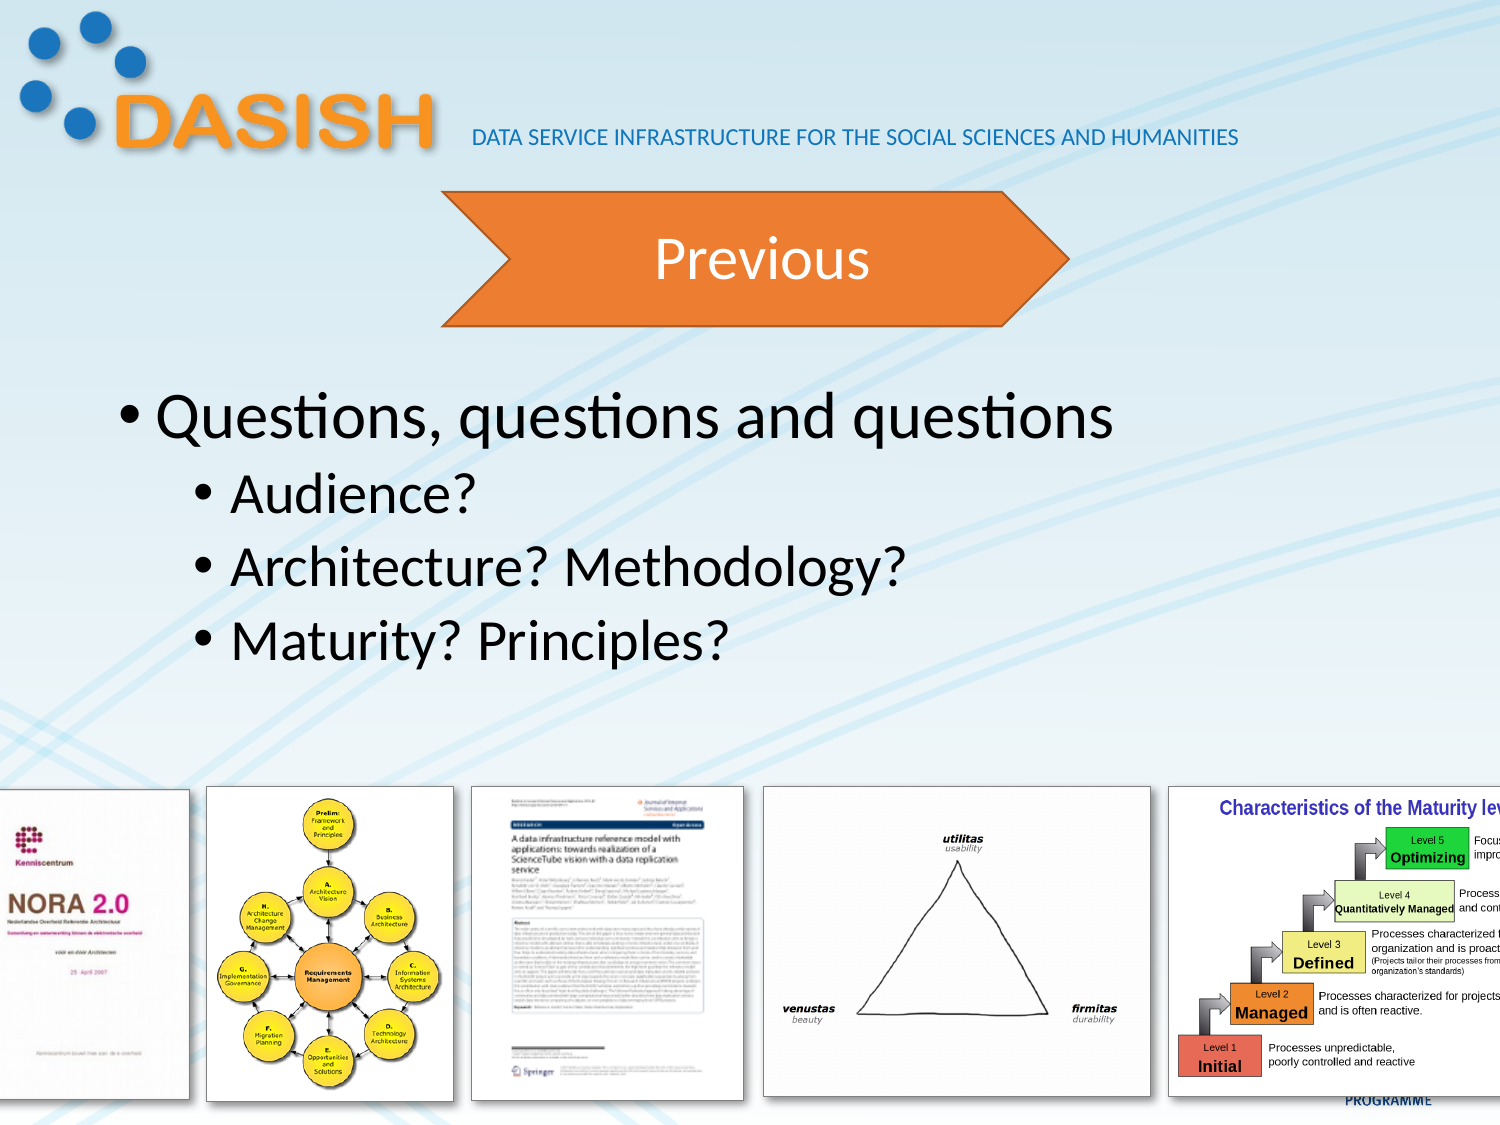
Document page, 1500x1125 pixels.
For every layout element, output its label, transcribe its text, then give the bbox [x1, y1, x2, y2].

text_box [442, 191, 1069, 327]
picture [0, 0, 1500, 1125]
list Questions, questions and questions Audience? Architecture? Methodology? Maturity? Principles? [103, 373, 1397, 1014]
